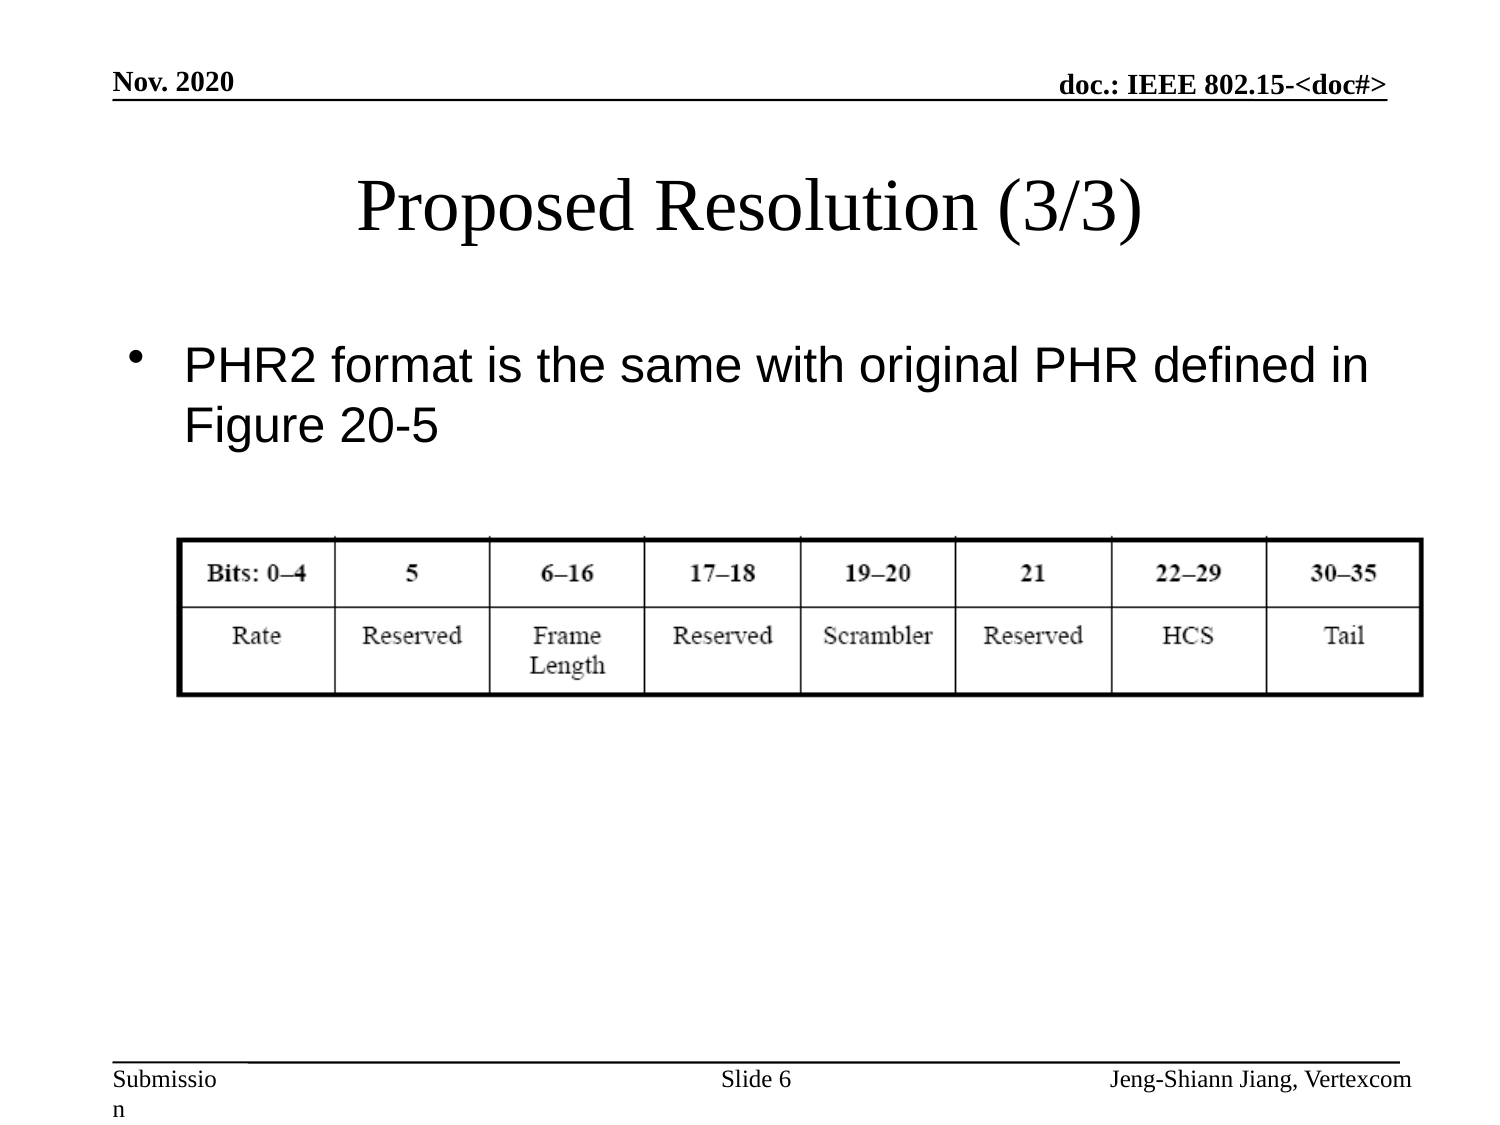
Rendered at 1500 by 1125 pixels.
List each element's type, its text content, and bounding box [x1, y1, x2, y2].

slide_number Slide 6 [712, 1062, 800, 1093]
list PHR2 format is the same with original PHR defined in Figure 20-5 [112, 324, 1388, 1000]
footer Jeng-Shiann Jiang, Vertexcom [900, 1062, 1413, 1093]
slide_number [112, 62, 375, 98]
title Proposed Resolution (3/3) [112, 112, 1388, 288]
picture [161, 527, 1438, 714]
